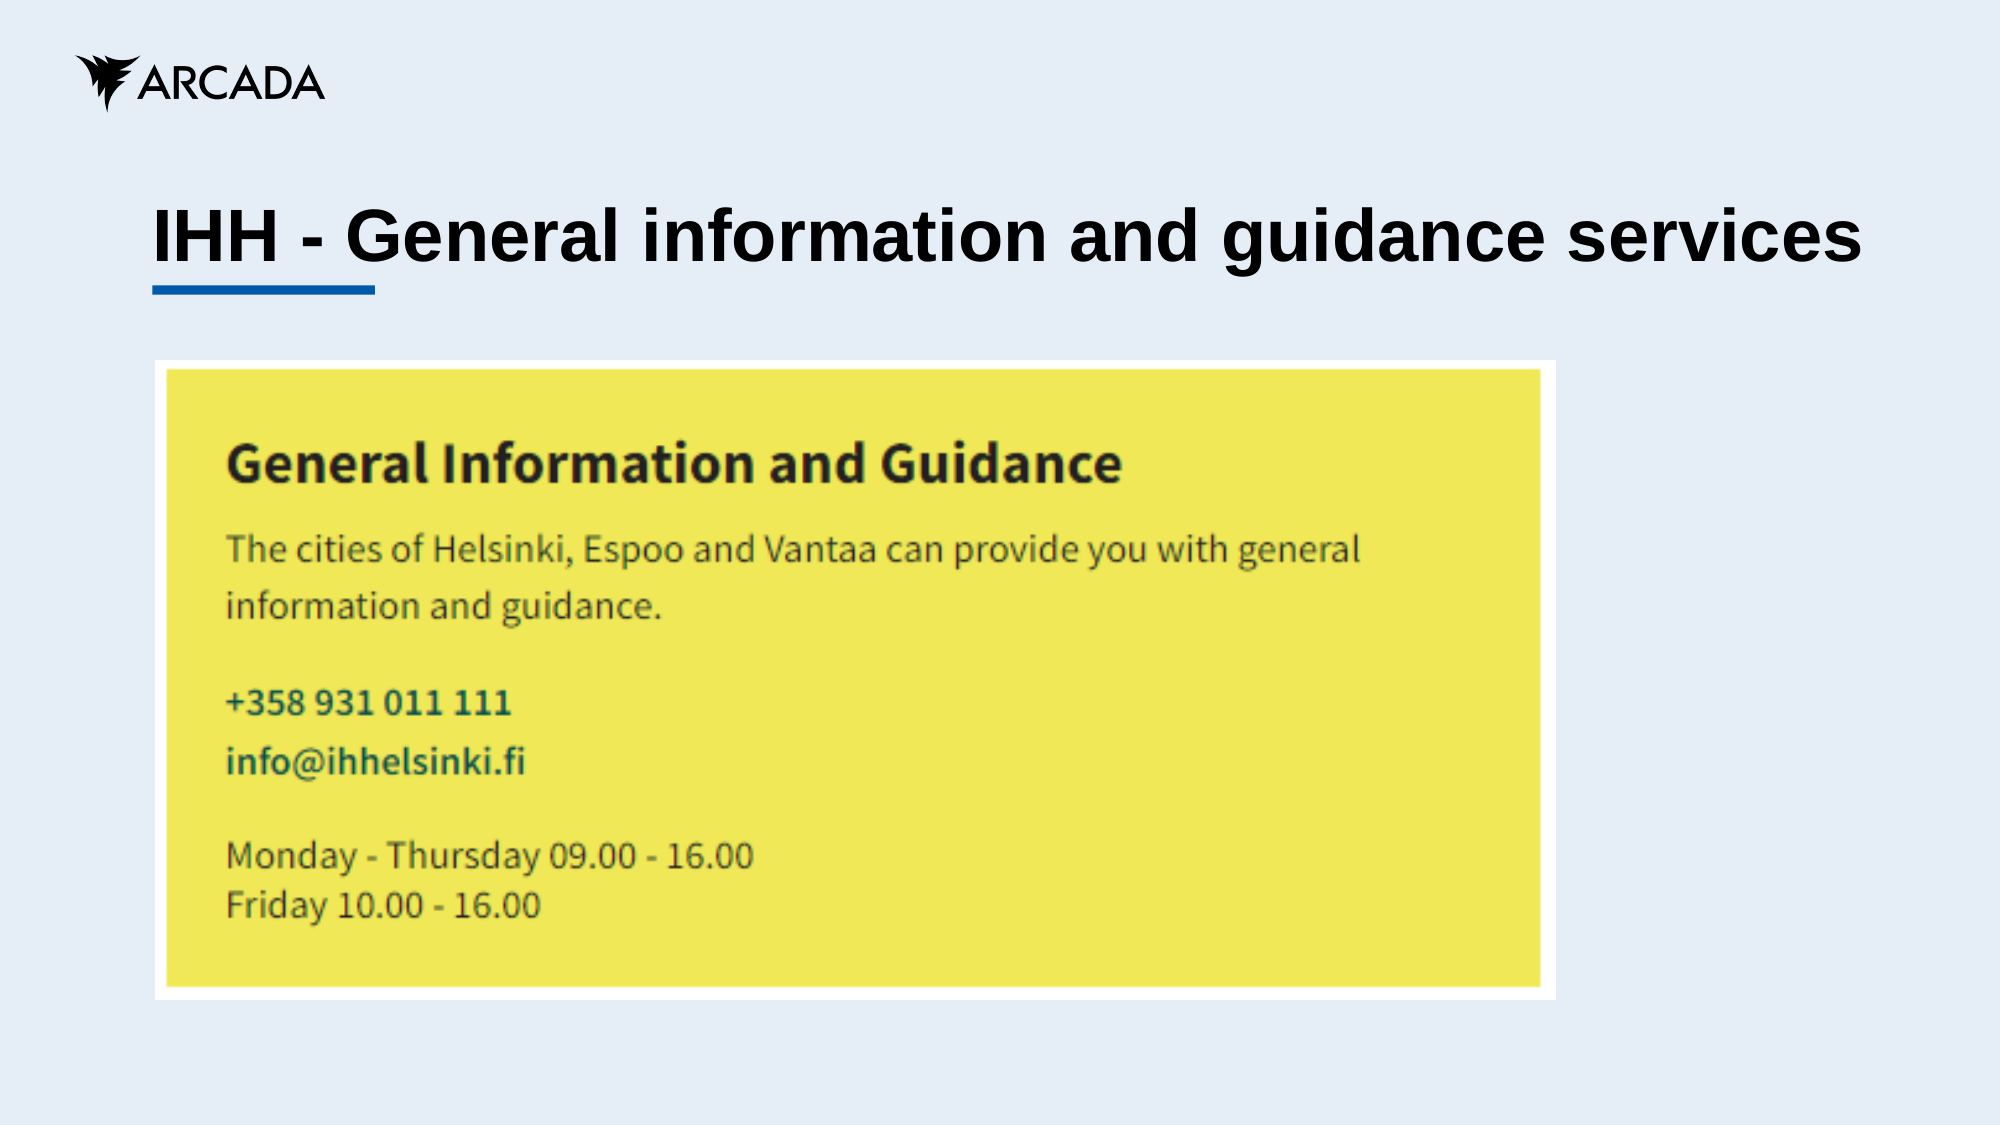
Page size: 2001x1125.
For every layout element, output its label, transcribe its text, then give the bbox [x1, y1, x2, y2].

title IHH - General information and guidance services [137, 125, 1923, 286]
picture [41, 8, 375, 157]
picture [155, 360, 1556, 1000]
